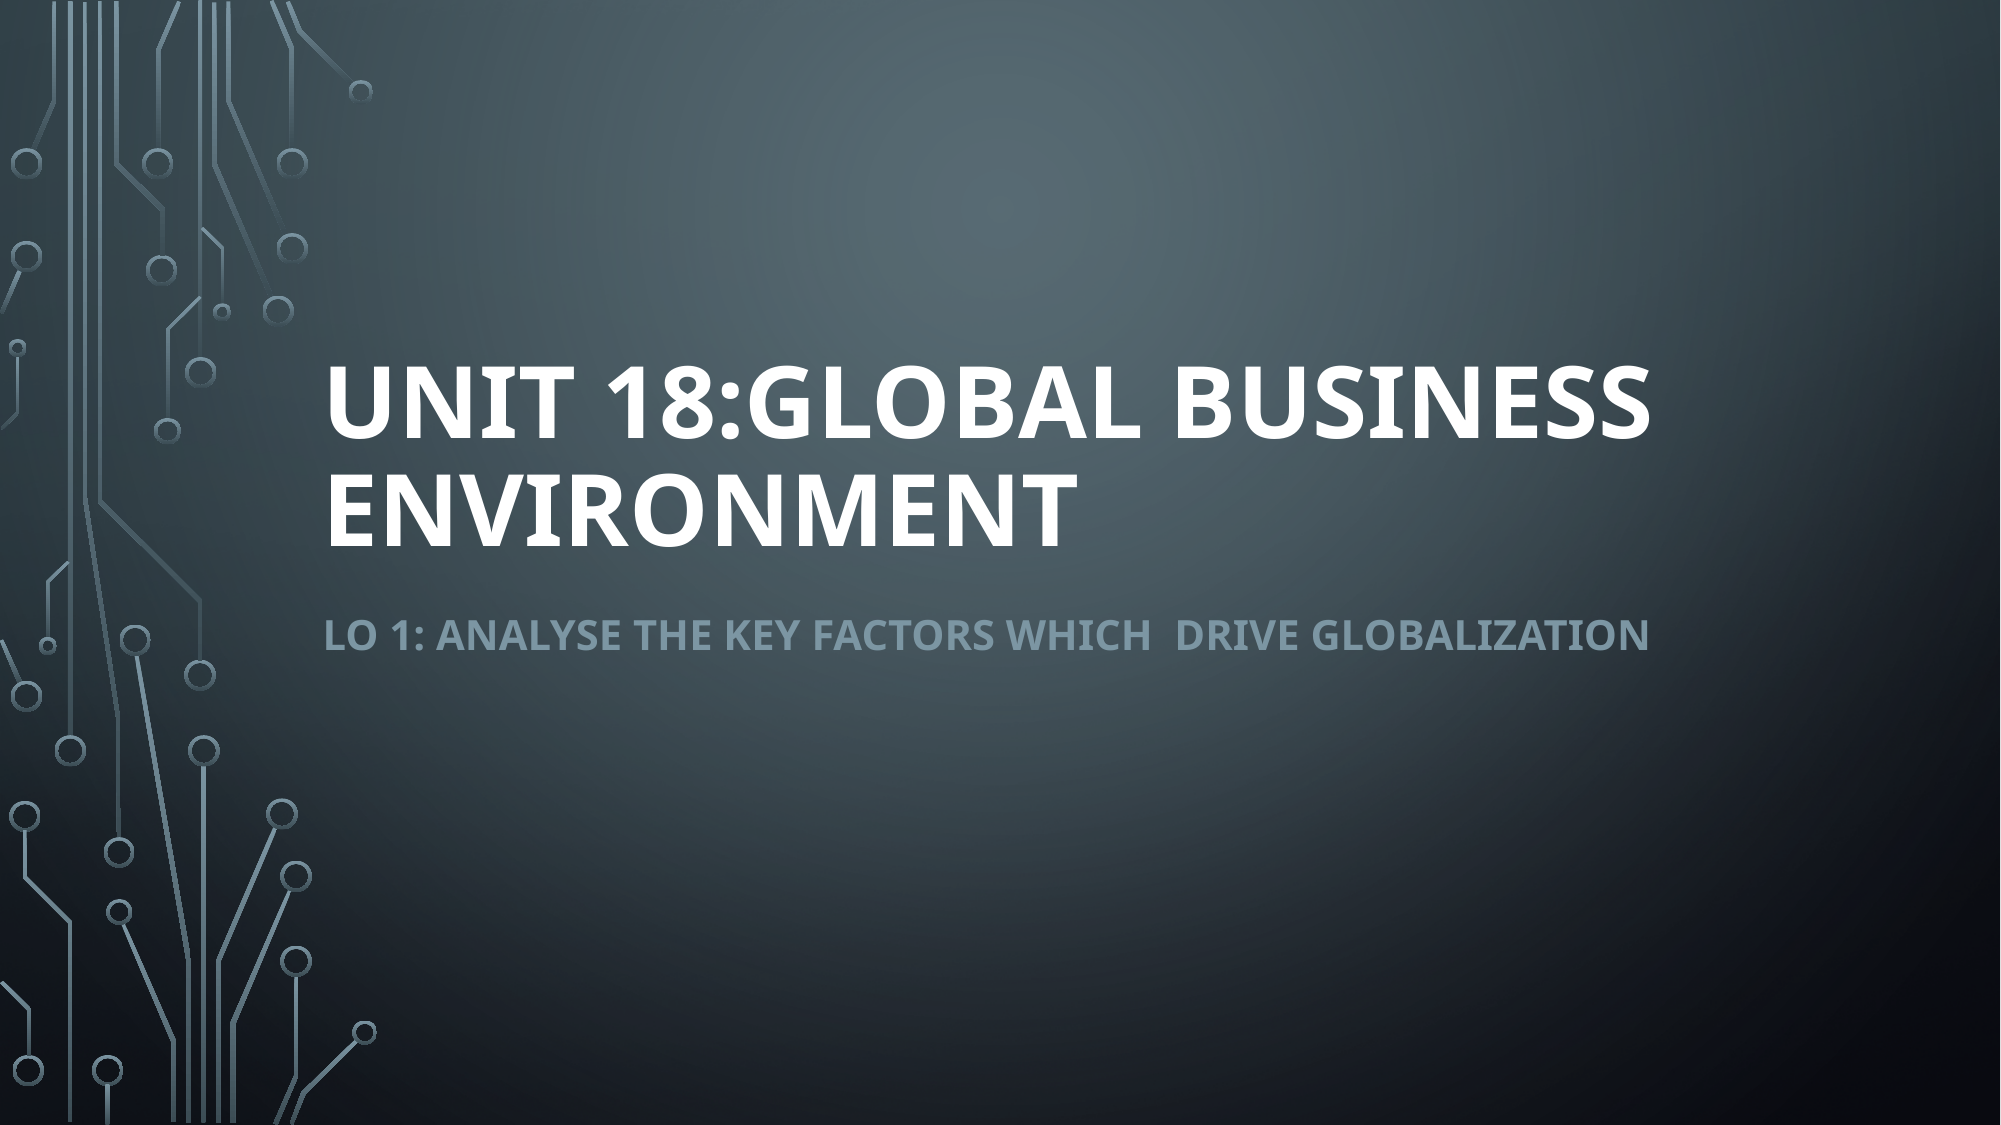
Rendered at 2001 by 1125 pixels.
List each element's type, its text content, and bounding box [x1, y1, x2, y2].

subtitle Lo 1: analyse the key factors which drive globalization [307, 590, 1750, 863]
title Unit 18:GLOBAL BUSINESS ENVIRONMENT [307, 184, 1750, 576]
